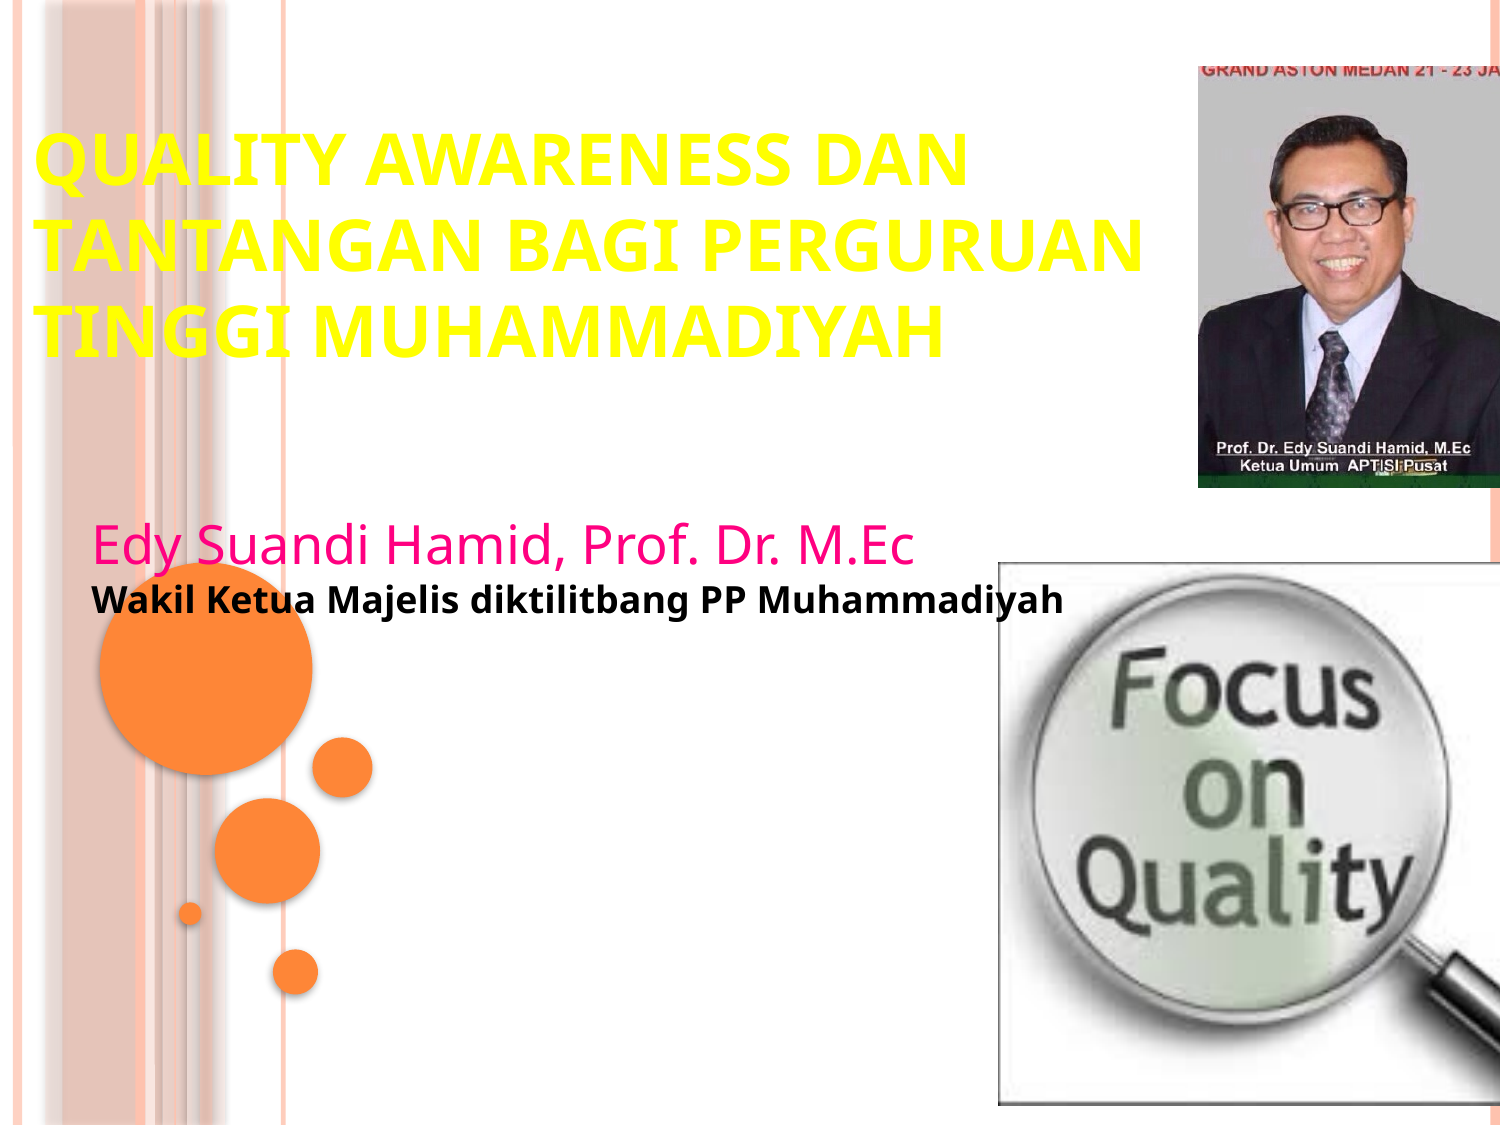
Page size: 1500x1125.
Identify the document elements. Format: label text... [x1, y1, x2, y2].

picture [997, 561, 1500, 1107]
picture [1198, 65, 1500, 488]
text_box Edy Suandi Hamid, Prof. Dr. M.Ec Wakil Ketua Majelis diktilitbang PP Muhammadiyah [76, 503, 1137, 674]
title Quality Awareness dan Tantangan bagi Perguruan Tinggi Muhammadiyah [17, 0, 1188, 445]
